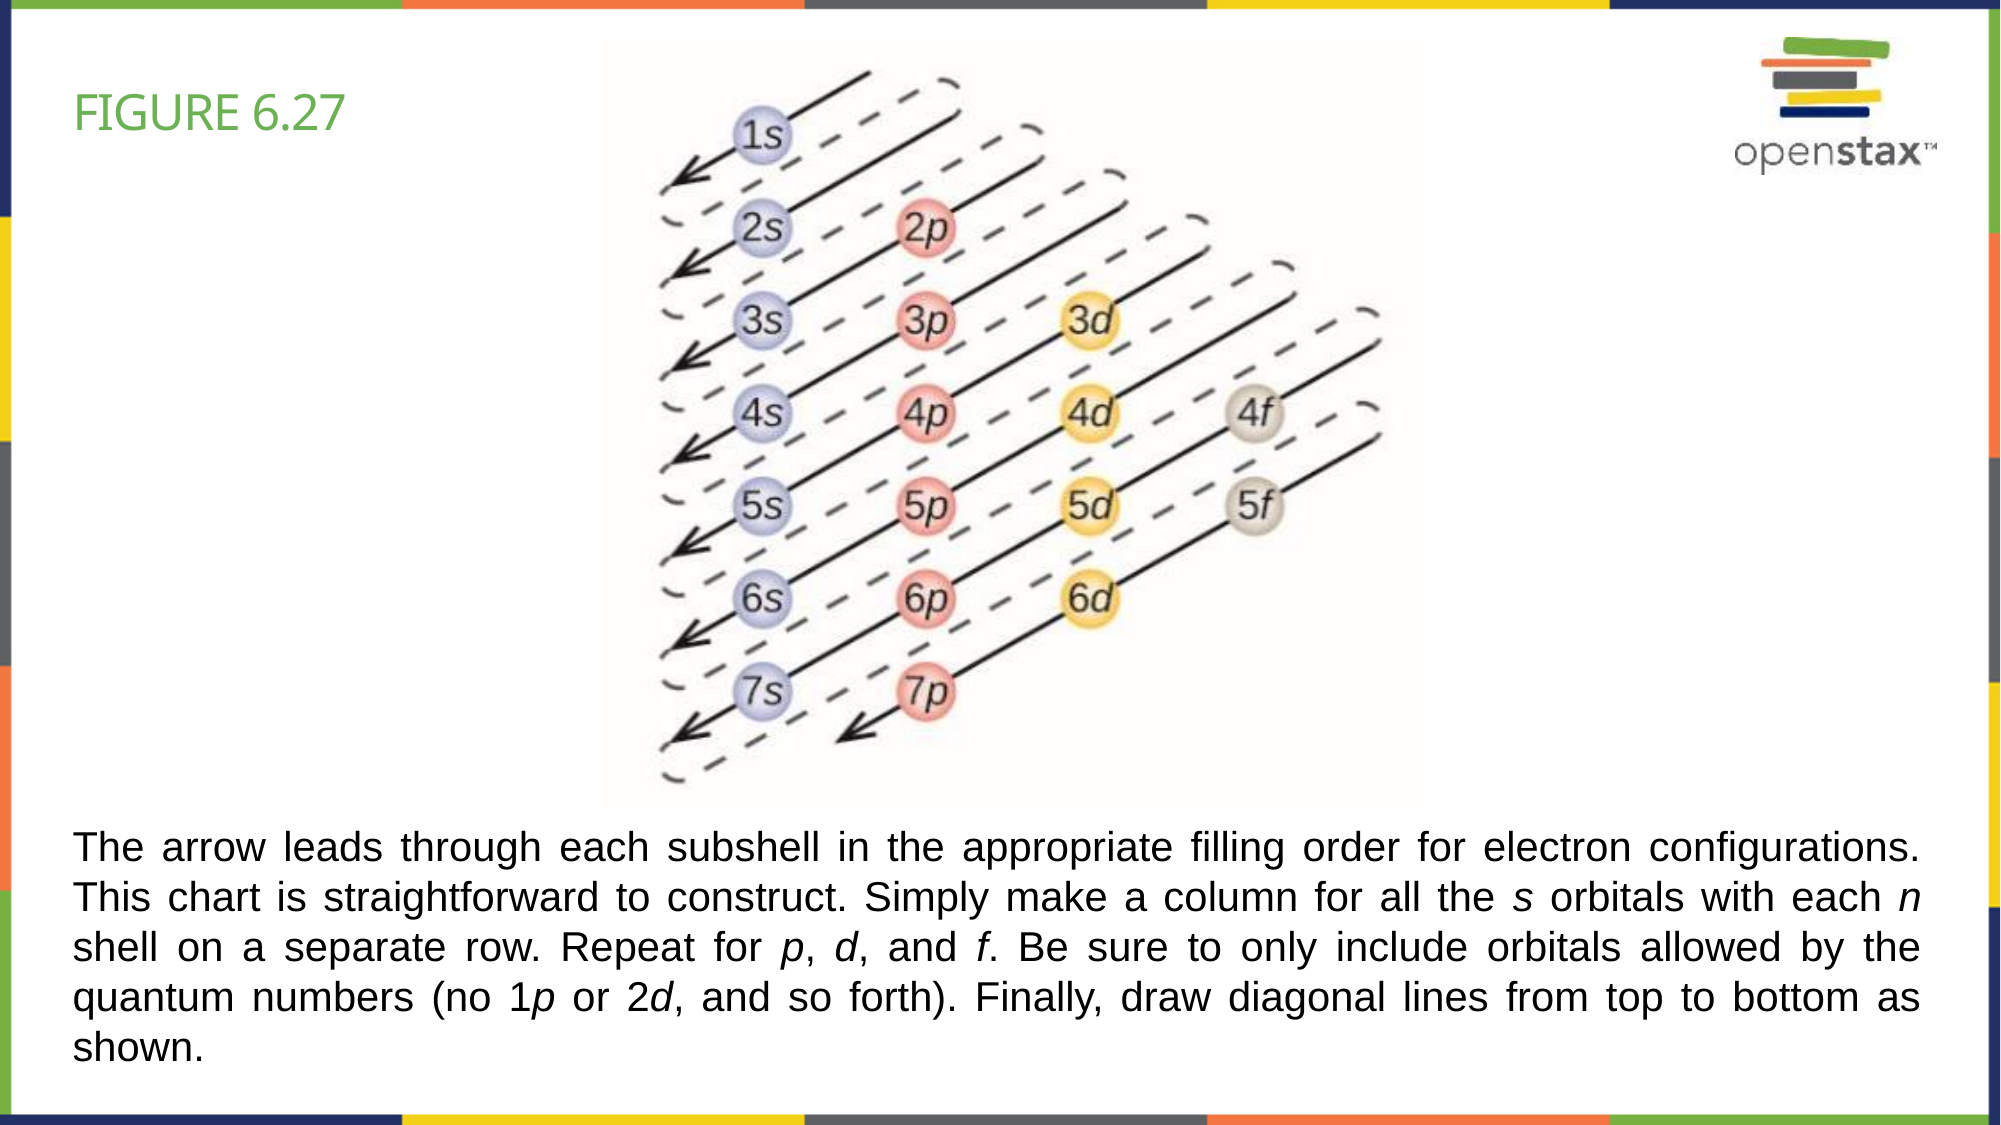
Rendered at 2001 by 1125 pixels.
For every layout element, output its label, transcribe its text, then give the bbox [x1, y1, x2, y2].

list The arrow leads through each subshell in the appropriate filling order for electron configurations. This chart is straightforward to construct. Simply make a column for all the s orbitals with each n shell on a separate row. Repeat for p, d, and f. Be sure to only include orbitals allowed by the quantum numbers (no 1p or 2d, and so forth). Finally, draw diagonal lines from top to bottom as shown. [57, 811, 1937, 1056]
picture [0, 0, 2001, 1125]
title Figure 6.27 [57, 39, 433, 148]
